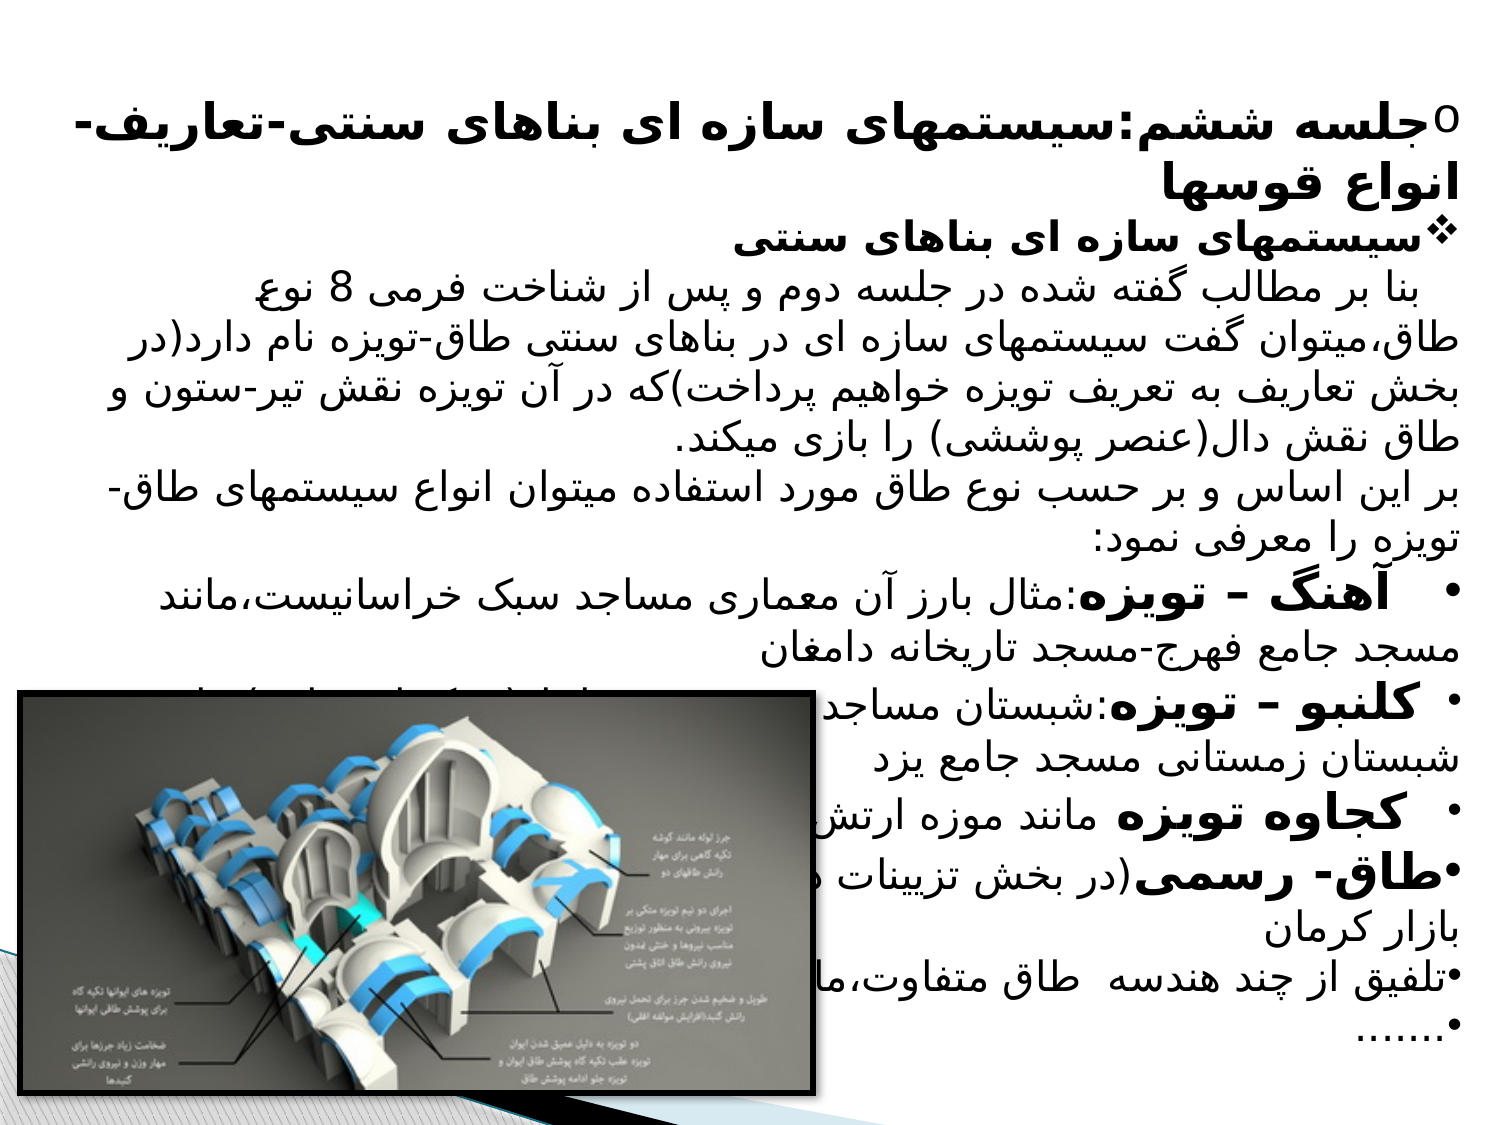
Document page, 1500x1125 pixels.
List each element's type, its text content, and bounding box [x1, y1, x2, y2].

picture [23, 696, 811, 1091]
text_box جلسه ششم:سیستمهای سازه ای بناهای سنتی-تعاریف-انواع قوسها سیستمهای سازه ای بناهای سنتی بنا بر مطالب گفته شده در جلسه دوم و پس از شناخت فرمی 8 نوع طاق،میتوان گفت سیستمهای سازه ای در بناهای سنتی طاق-تویزه نام دارد(در بخش تعاریف به تعریف تویزه خواهیم پرداخت)که در آن تویزه نقش تیر-ستون و طاق نقش دال(عنصر پوششی) را بازی میکند. بر این اساس و بر حسب نوع طاق مورد استفاده میتوان انواع سیستمهای طاق- تویزه را معرفی نمود: آهنگ – تویزه:مثال بارز آن معماری مساجد سبک خراسانیست،مانند مسجد جامع فهرج-مسجد تاریخانه دامغان کلنبو – تویزه:شبستان مساجد بویژه دوره قاجار(سبک اصفهانی)،مانند شبستان زمستانی مسجد جامع یزد کجاوه تویزه مانند موزه ارتش کرمان طاق- رسمی(در بخش تزیینات درباره رسمی بندی صحبت خواهد شد)،مانند بازار کرمان تلفیق از چند هندسه طاق متفاوت،مانند شاه نعمت اله ولی ....... [46, 81, 1477, 1125]
